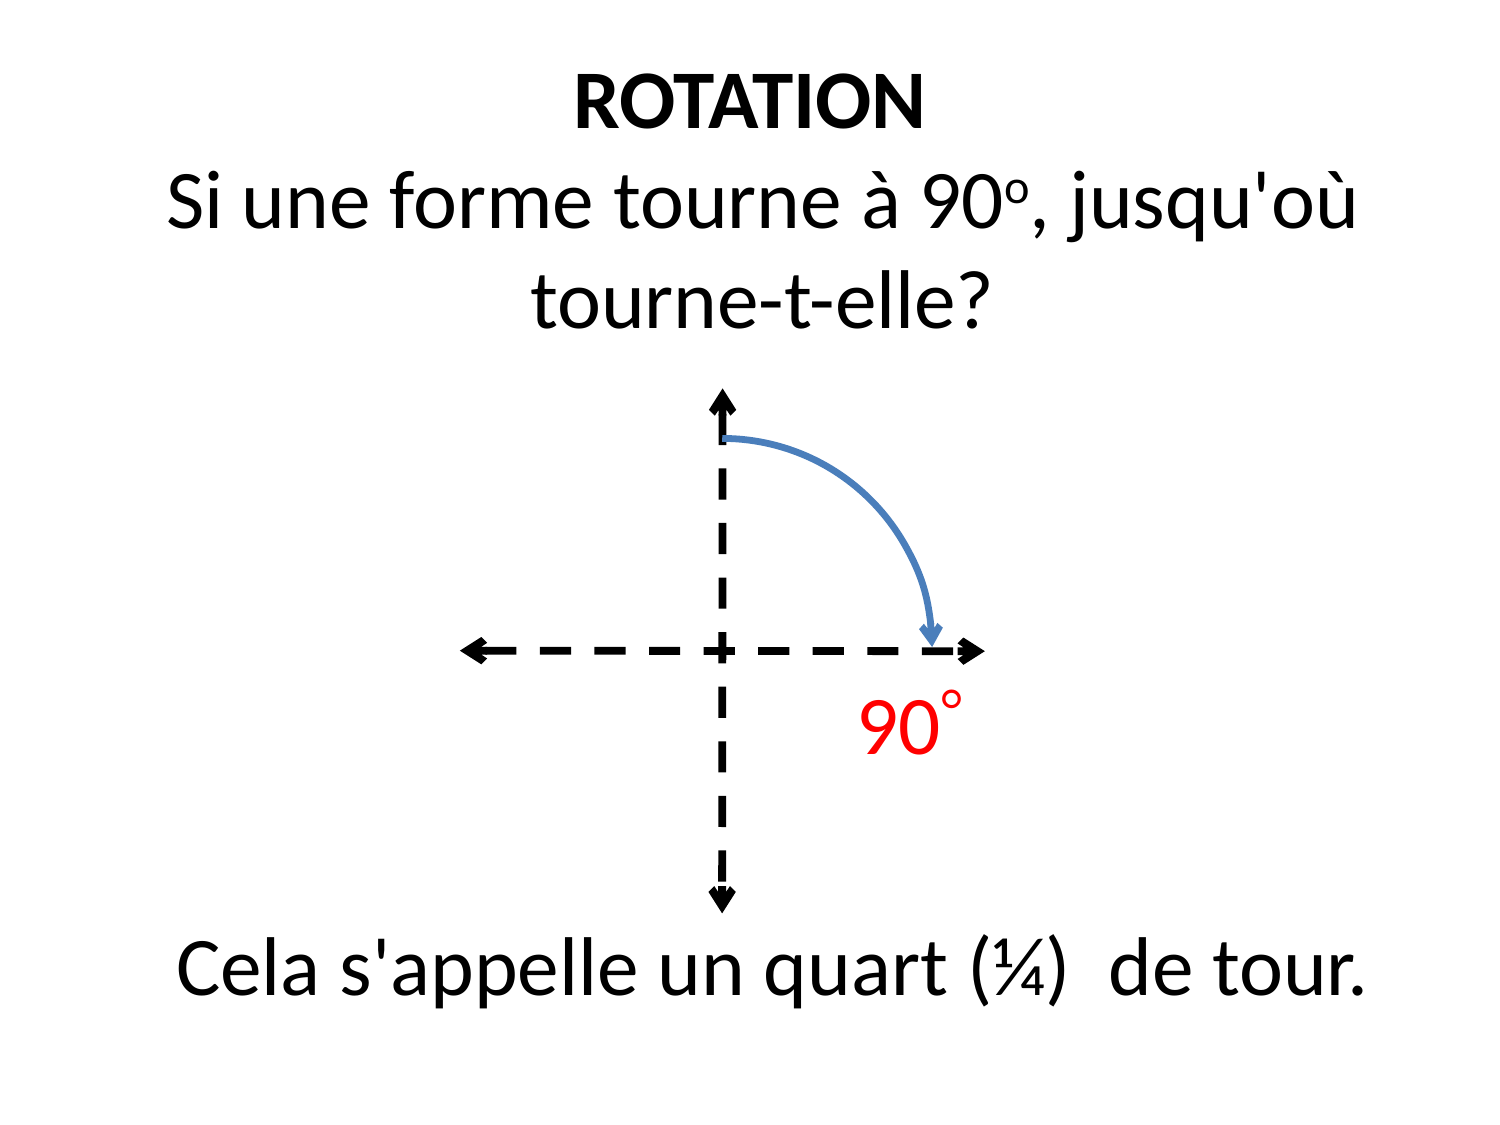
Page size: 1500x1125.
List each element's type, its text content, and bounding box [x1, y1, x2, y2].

text_box Si une forme tourne à 90o, jusqu'où tourne-t-elle? [126, 137, 1399, 353]
text_box 90 [841, 663, 978, 779]
text_box Cela s'appelle un quart (¼) de tour. [161, 904, 1409, 1020]
text_box [722, 437, 939, 648]
text_box ROTATION [24, 37, 1475, 153]
